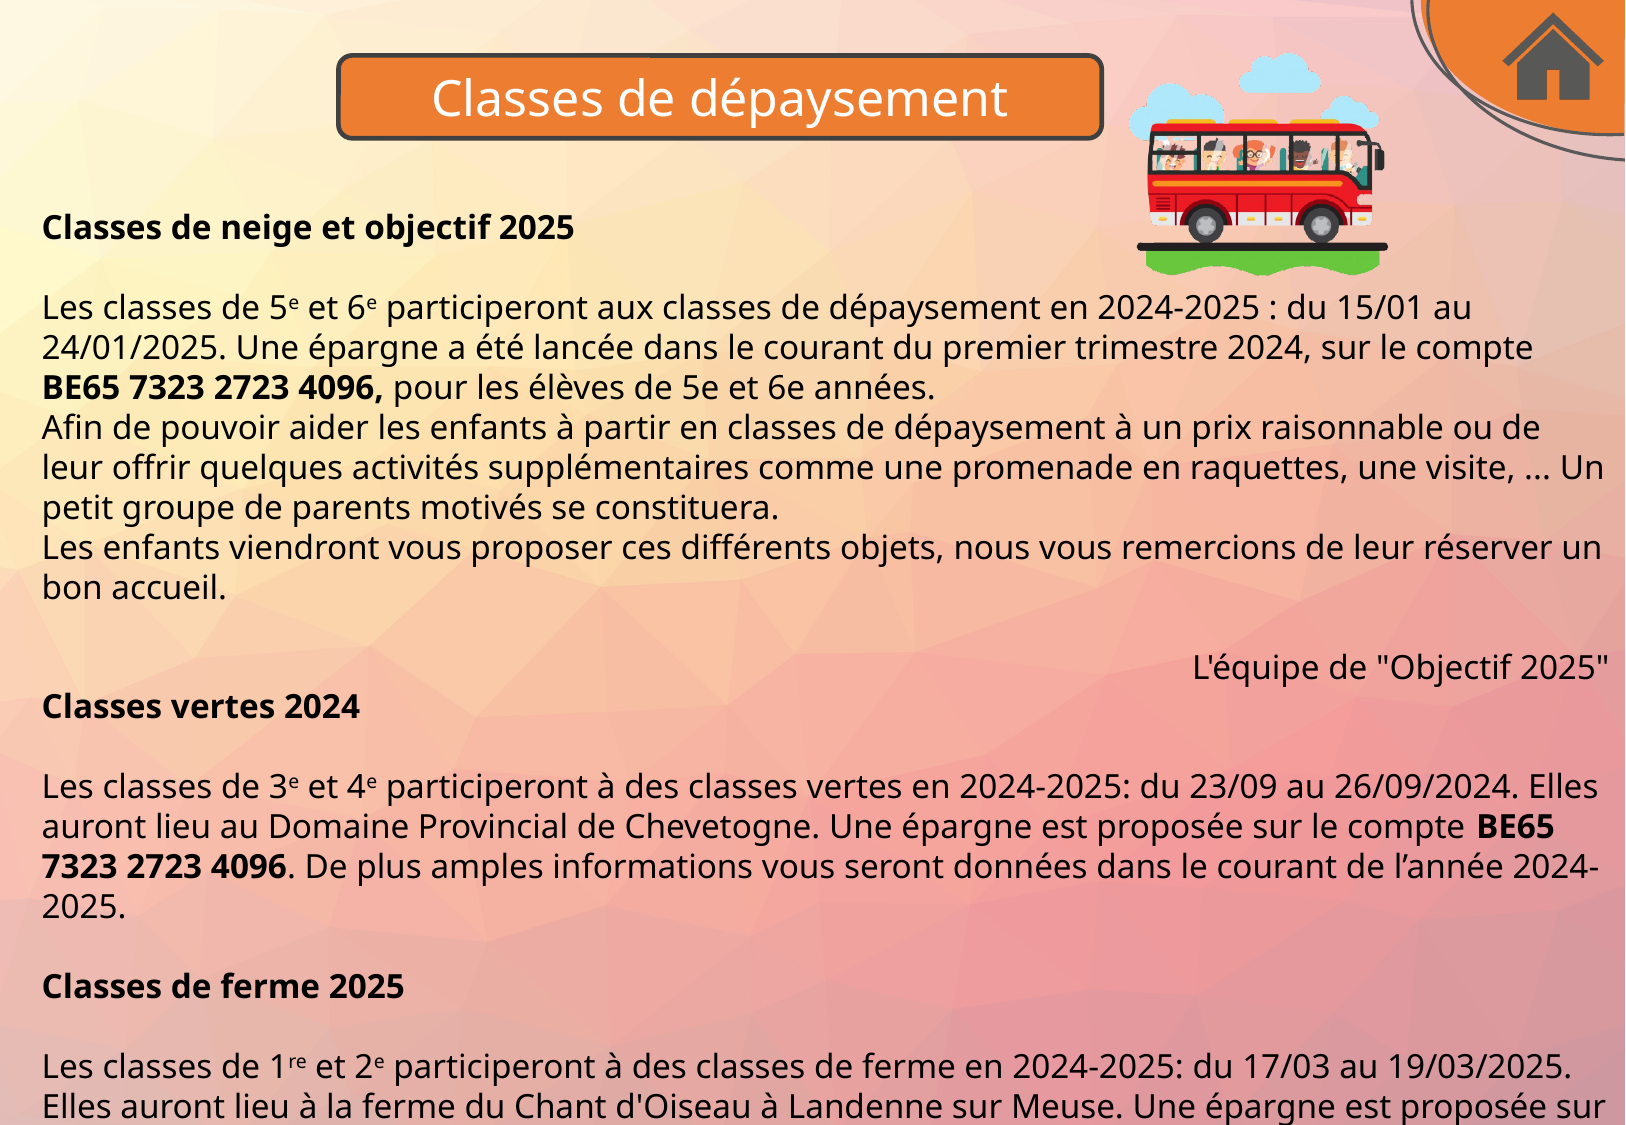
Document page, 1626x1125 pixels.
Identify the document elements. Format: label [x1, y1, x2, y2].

picture [0, 0, 1625, 1125]
text_box [1411, 0, 1625, 160]
